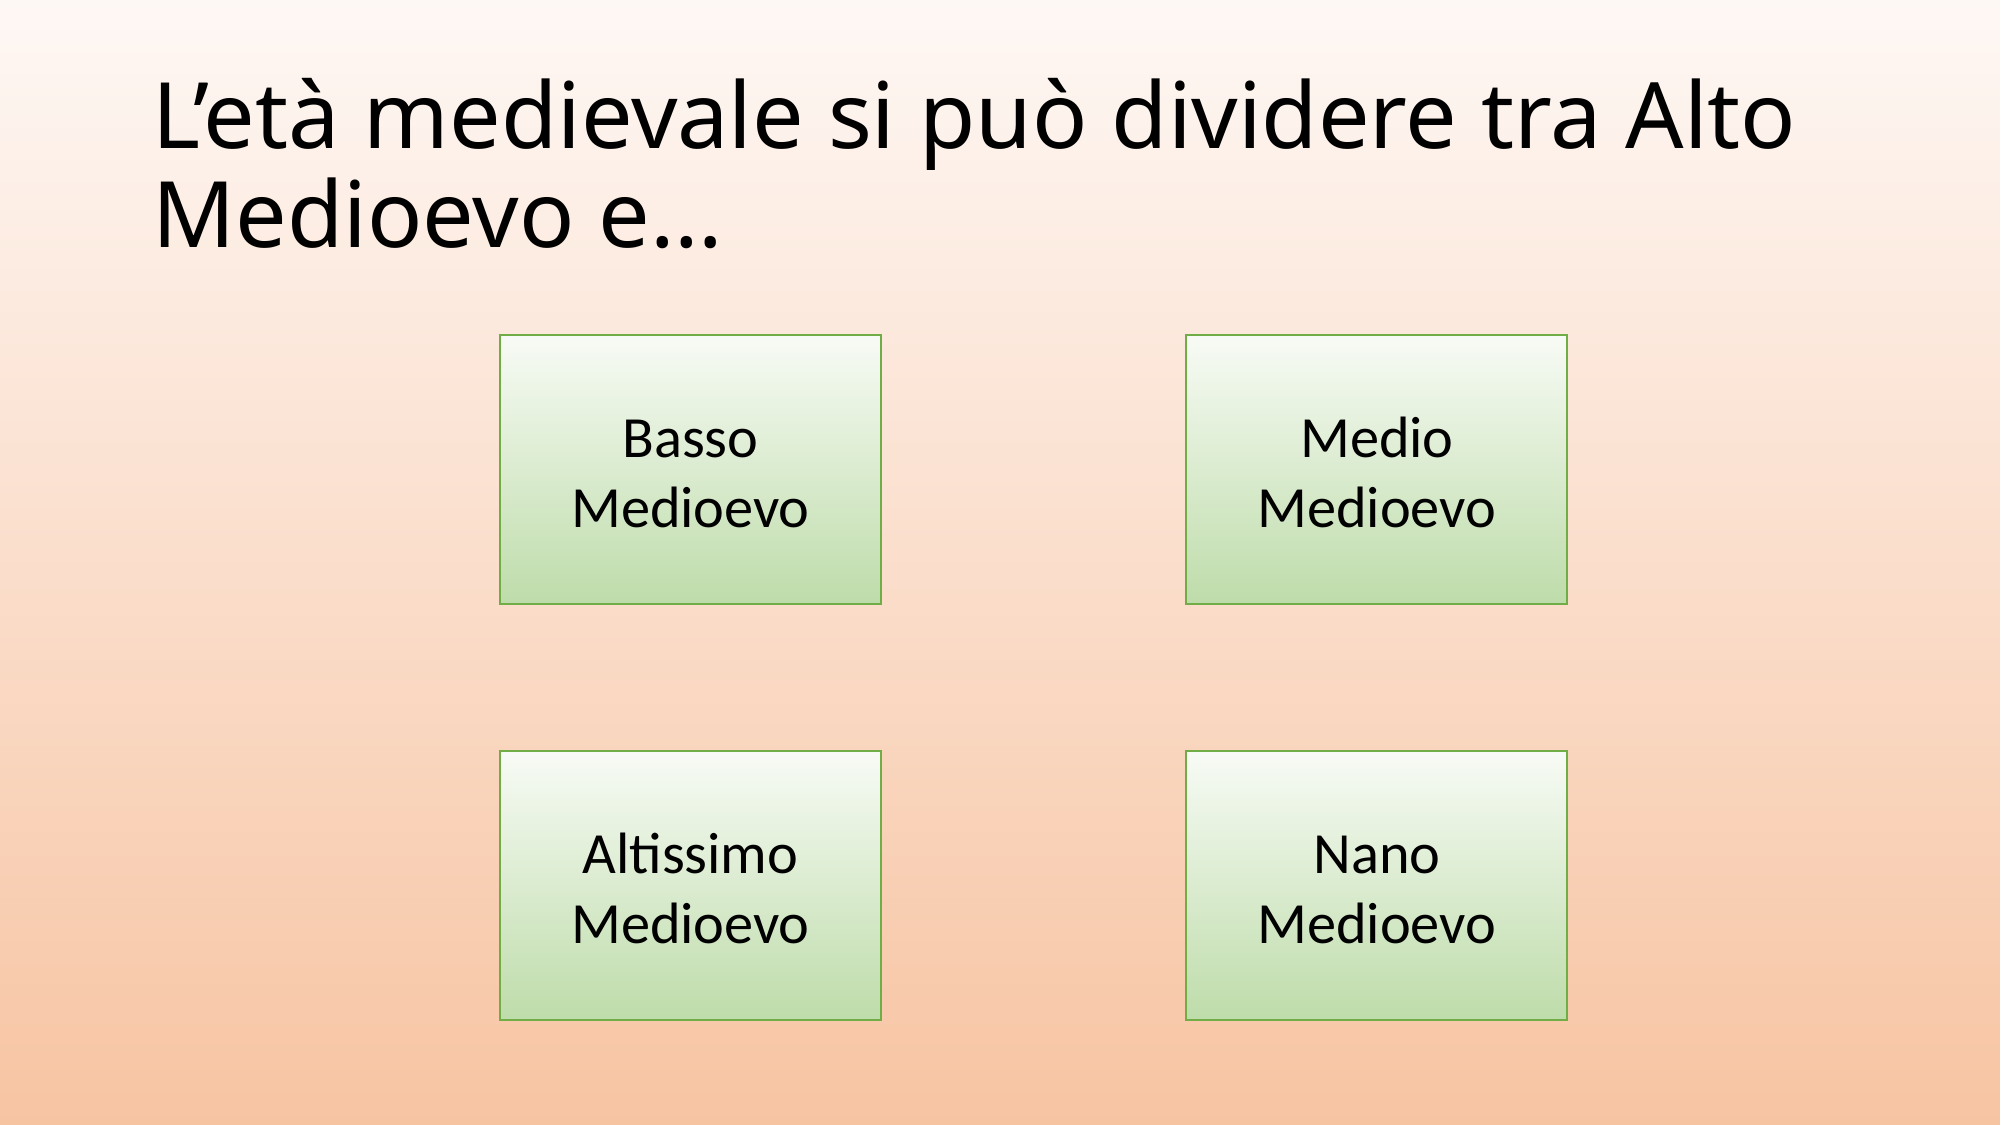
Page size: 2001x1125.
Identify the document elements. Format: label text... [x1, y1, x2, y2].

title L’età medievale si può dividere tra Alto Medioevo e… [137, 59, 1863, 278]
text_box Basso Medioevo [499, 334, 882, 605]
text_box Altissimo Medioevo [499, 750, 882, 1021]
text_box Nano Medioevo [1185, 750, 1568, 1021]
text_box Medio Medioevo [1185, 334, 1568, 605]
